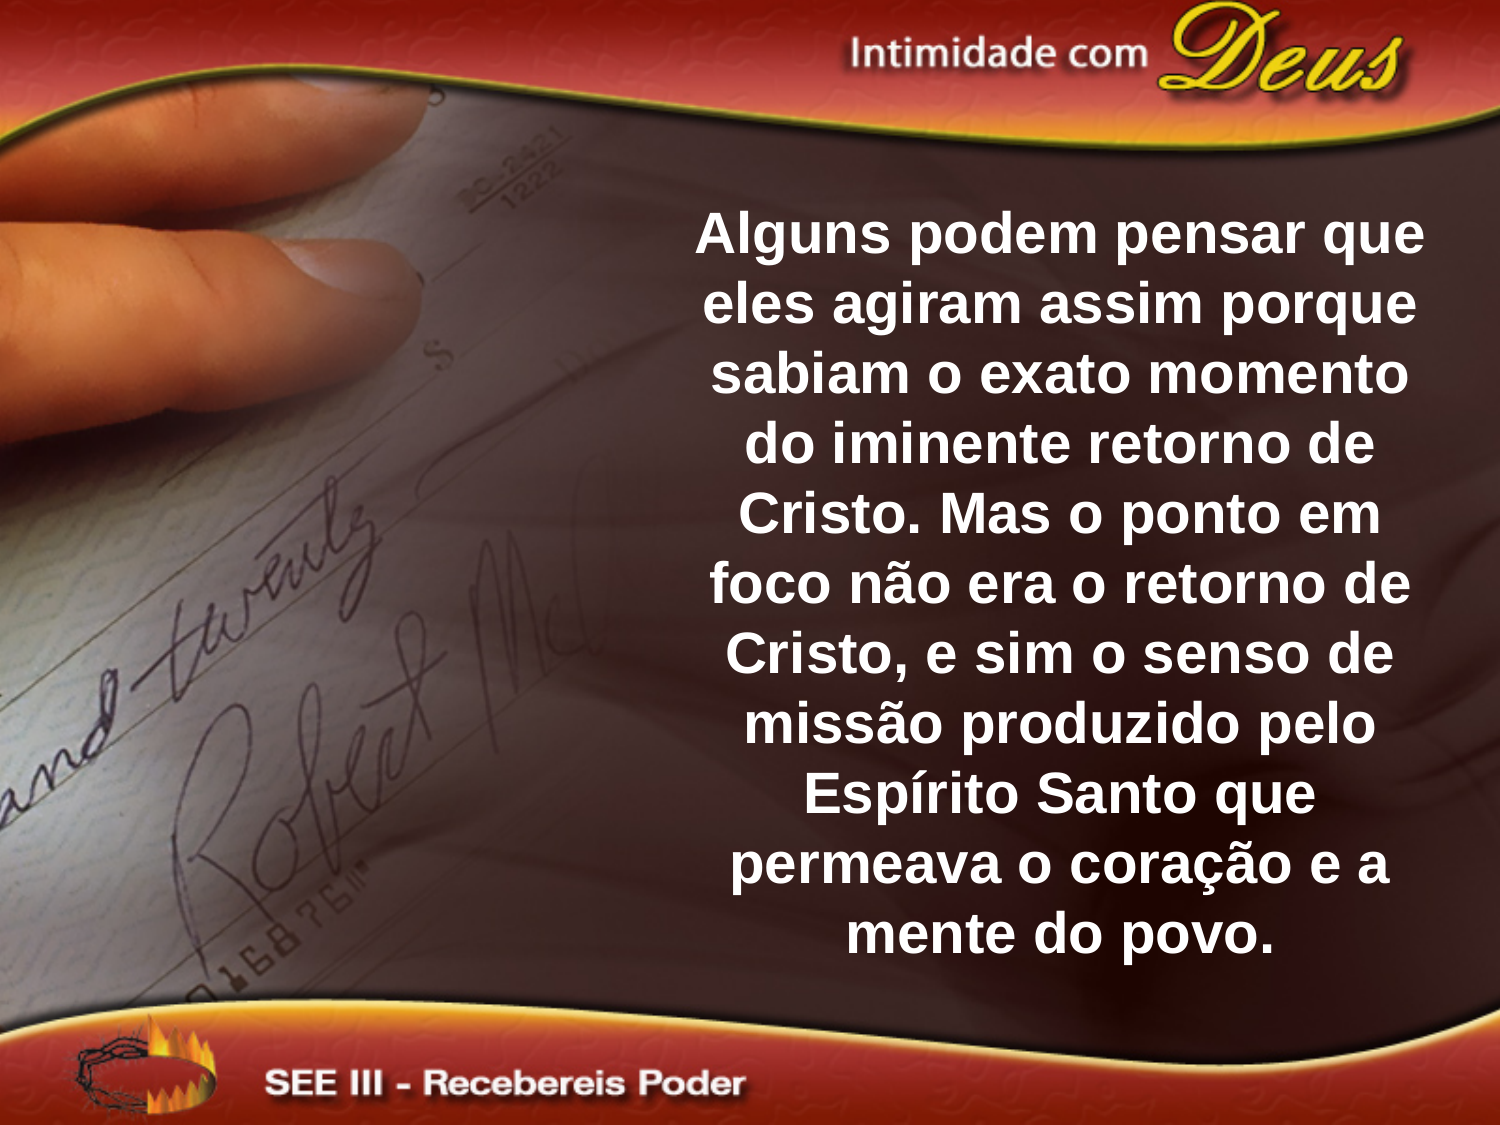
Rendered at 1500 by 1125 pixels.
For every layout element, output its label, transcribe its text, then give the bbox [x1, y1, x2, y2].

text_box Alguns podem pensar que eles agiram assim porque sabiam o exato momento do iminente retorno de Cristo. Mas o ponto em foco não era o retorno de Cristo, e sim o senso de missão produzido pelo Espírito Santo que permeava o coração e a mente do povo. [667, 187, 1454, 972]
picture [0, 0, 1500, 1125]
